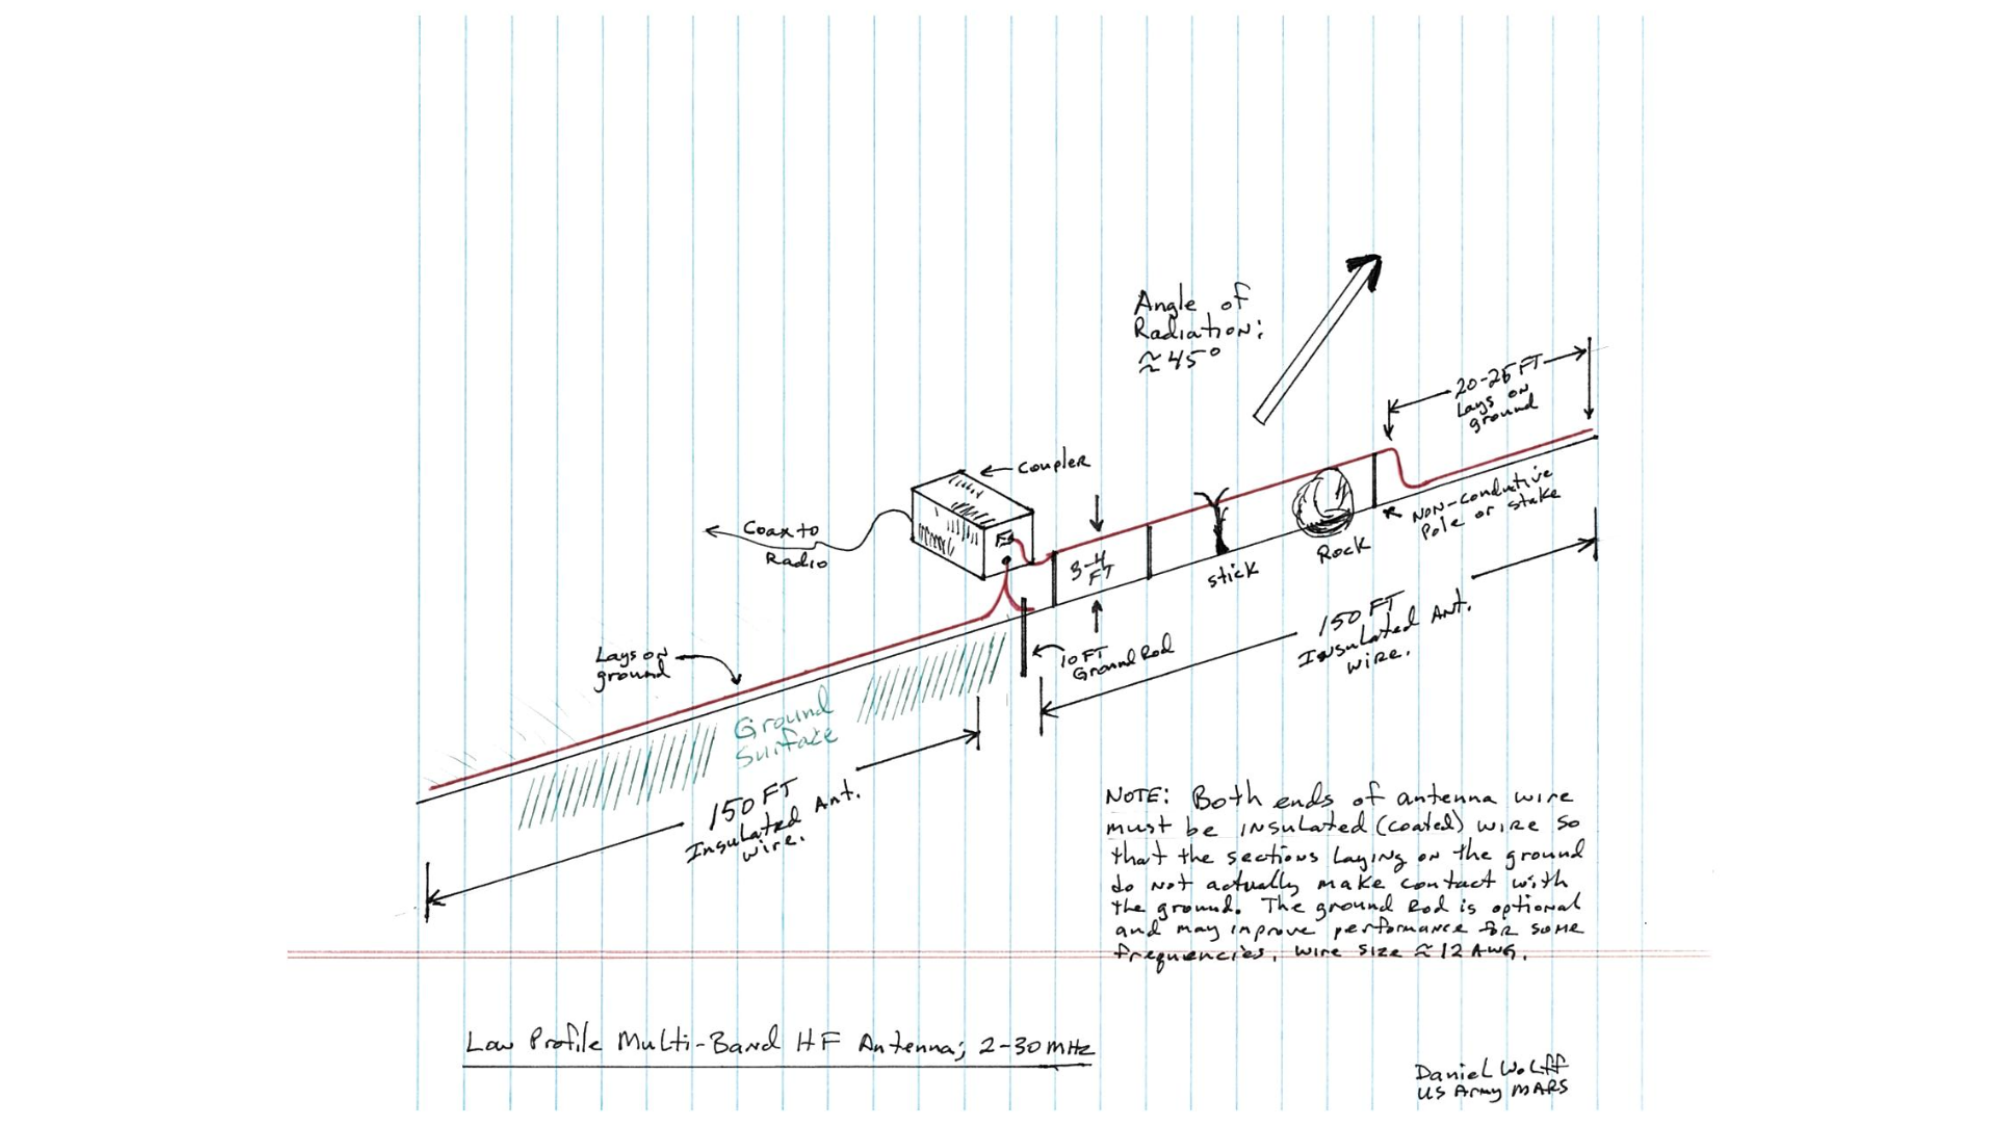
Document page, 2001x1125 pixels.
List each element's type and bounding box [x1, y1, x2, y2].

picture [274, 0, 1726, 1125]
